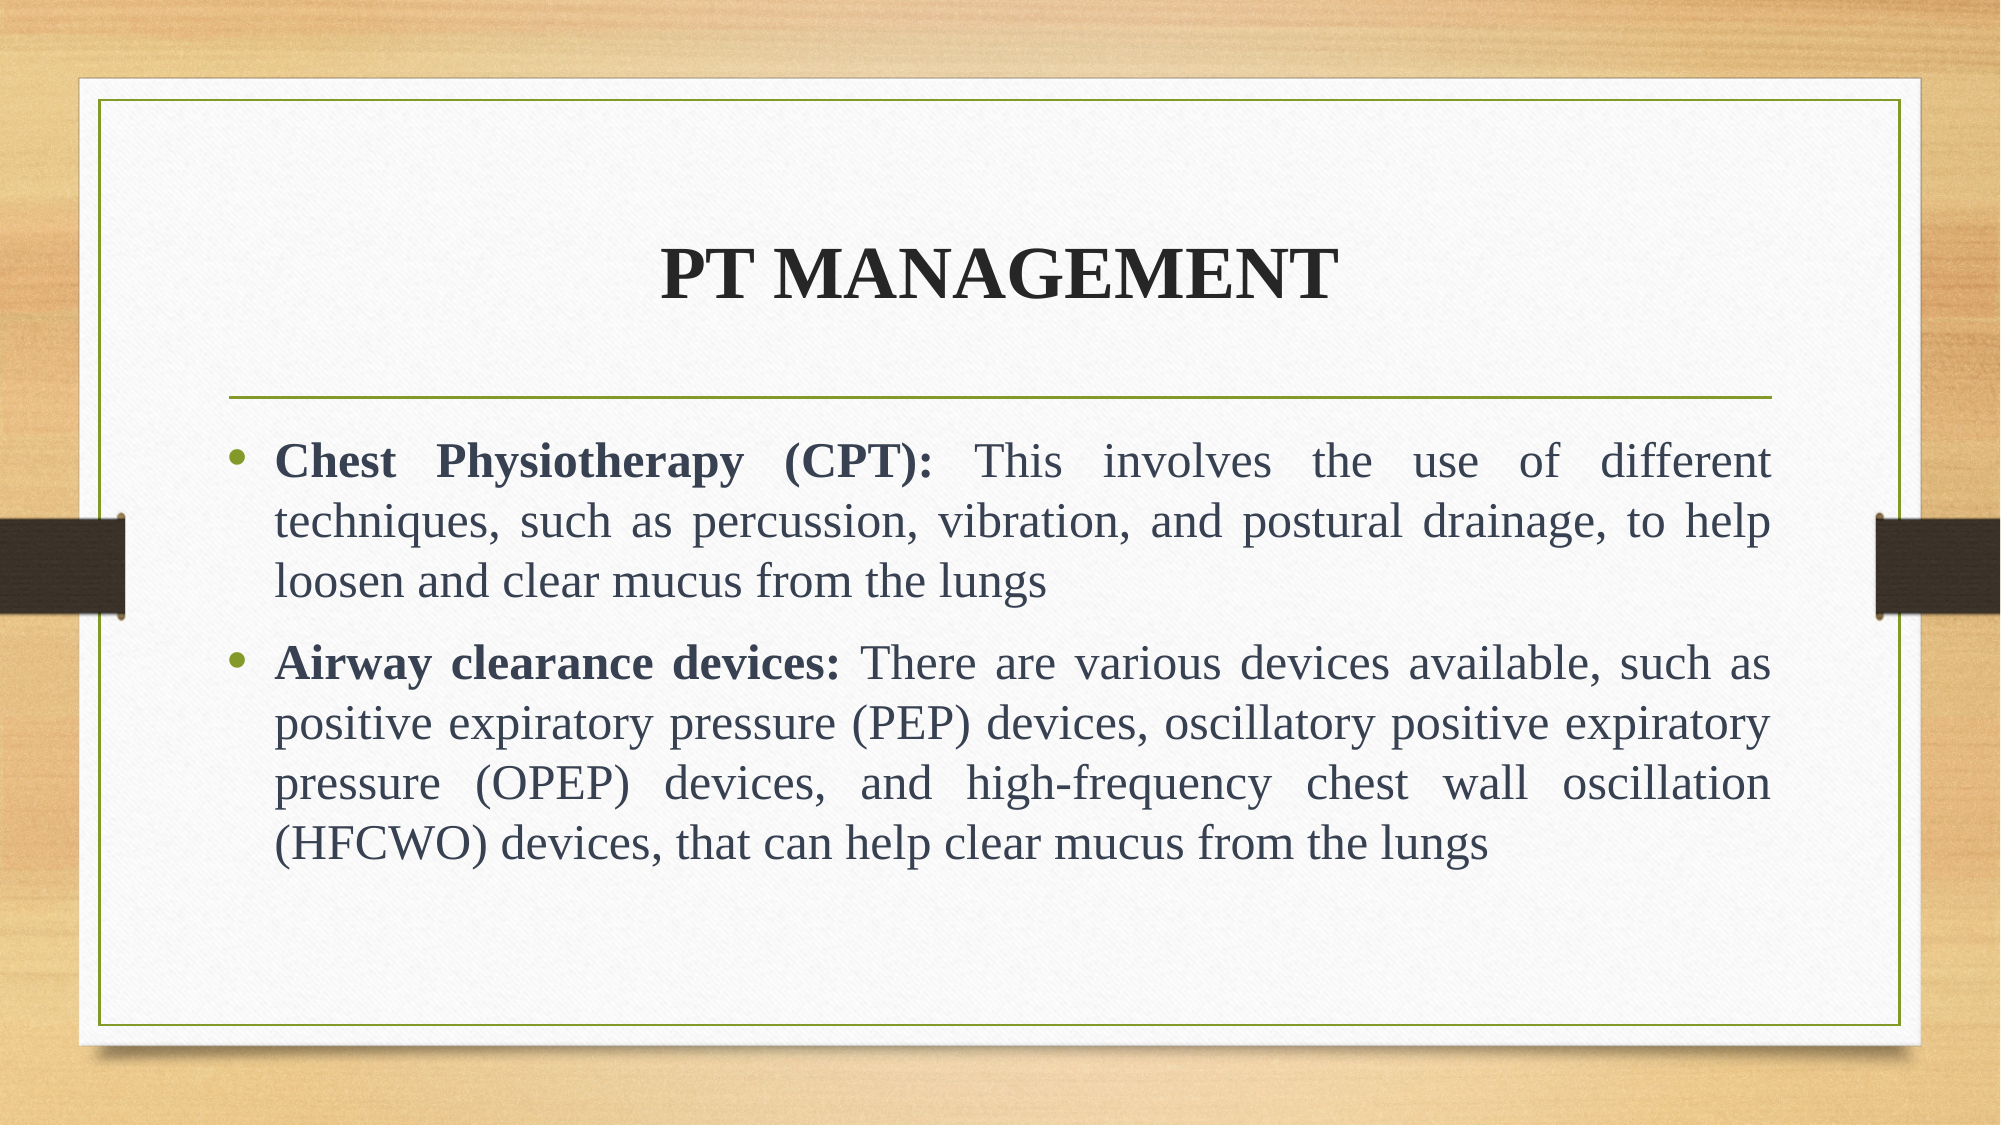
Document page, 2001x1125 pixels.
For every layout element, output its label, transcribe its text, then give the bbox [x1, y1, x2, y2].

title PT MANAGEMENT [212, 161, 1788, 375]
list Chest Physiotherapy (CPT): This involves the use of different techniques, such as percussion, vibration, and postural drainage, to help loosen and clear mucus from the lungs Airway clearance devices: There are various devices available, such as positive expiratory pressure (PEP) devices, oscillatory positive expiratory pressure (OPEP) devices, and high-frequency chest wall oscillation (HFCWO) devices, that can help clear mucus from the lungs [212, 419, 1788, 964]
picture [0, 0, 2001, 1125]
